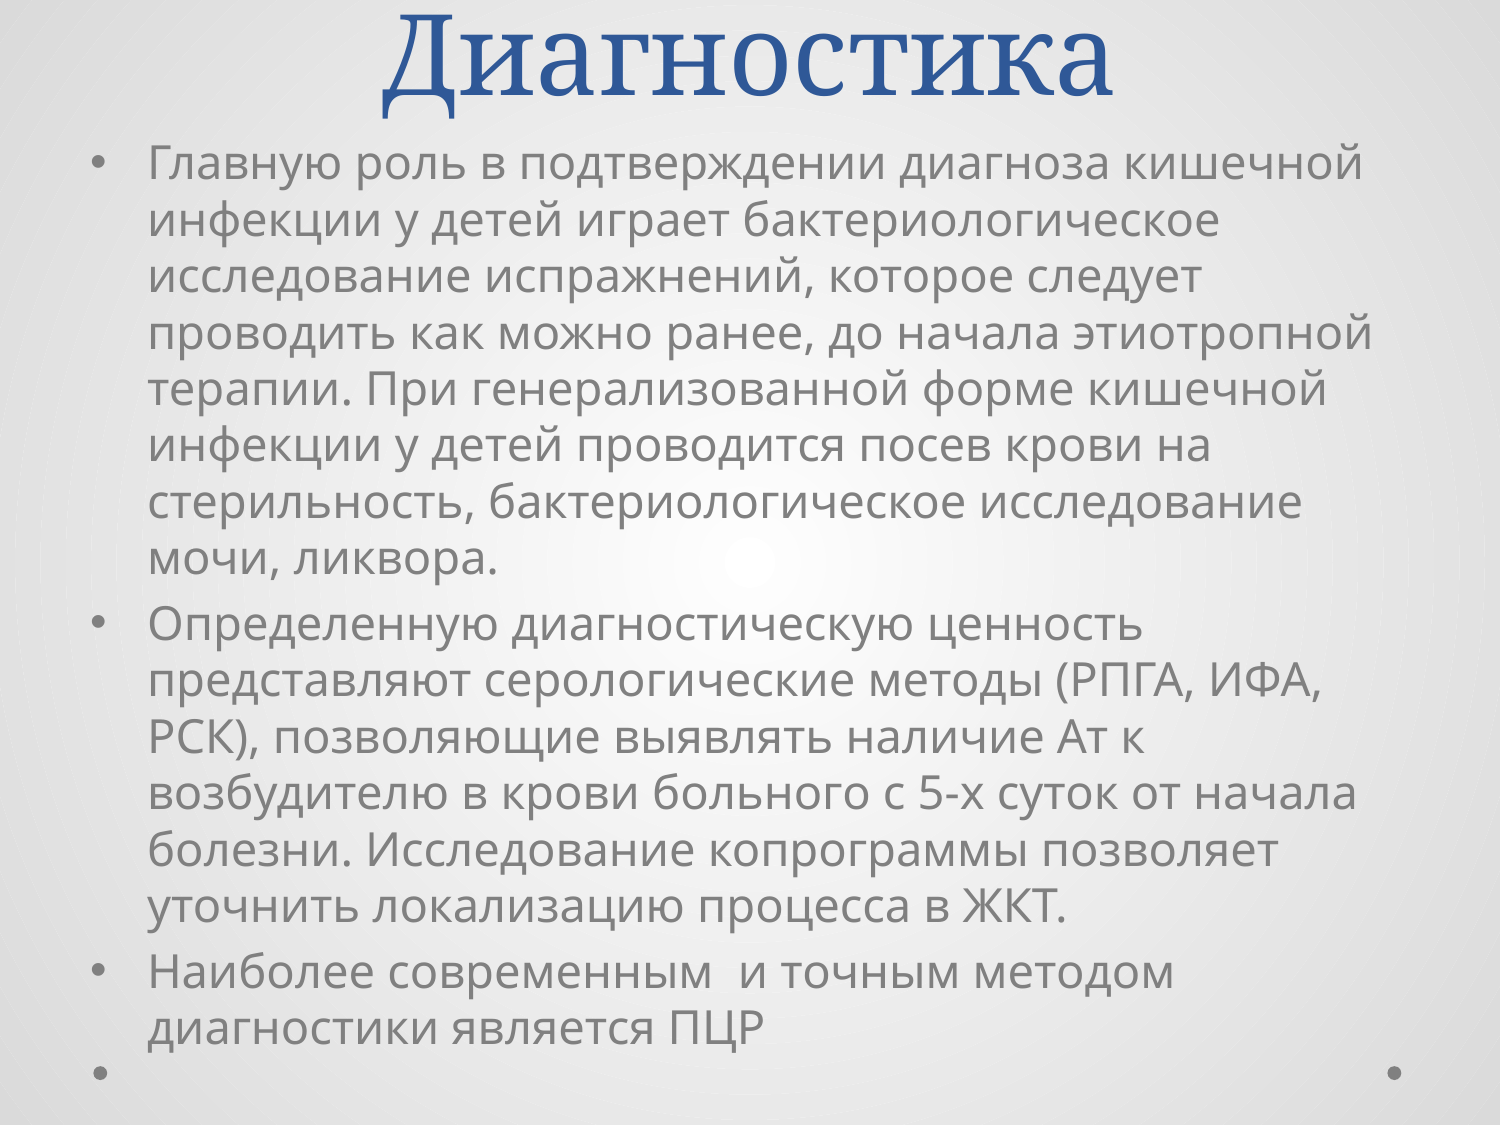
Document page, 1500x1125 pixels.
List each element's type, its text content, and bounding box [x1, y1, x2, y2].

list Главную роль в подтверждении диагноза кишечной инфекции у детей играет бактериологическое исследование испражнений, которое следует проводить как можно ранее, до начала этиотропной терапии. При генерализованной форме кишечной инфекции у детей проводится посев крови на стерильность, бактериологическое исследование мочи, ликвора. Определенную диагностическую ценность представляют серологические методы (РПГА, ИФА, РСК), позволяющие выявлять наличие Ат к возбудителю в крови больного с 5-х суток от начала болезни. Исследование копрограммы позволяет уточнить локализацию процесса в ЖКТ. Наиболее современным и точным методом диагностики является ПЦР [75, 125, 1425, 1125]
title Диагностика [75, 0, 1425, 125]
